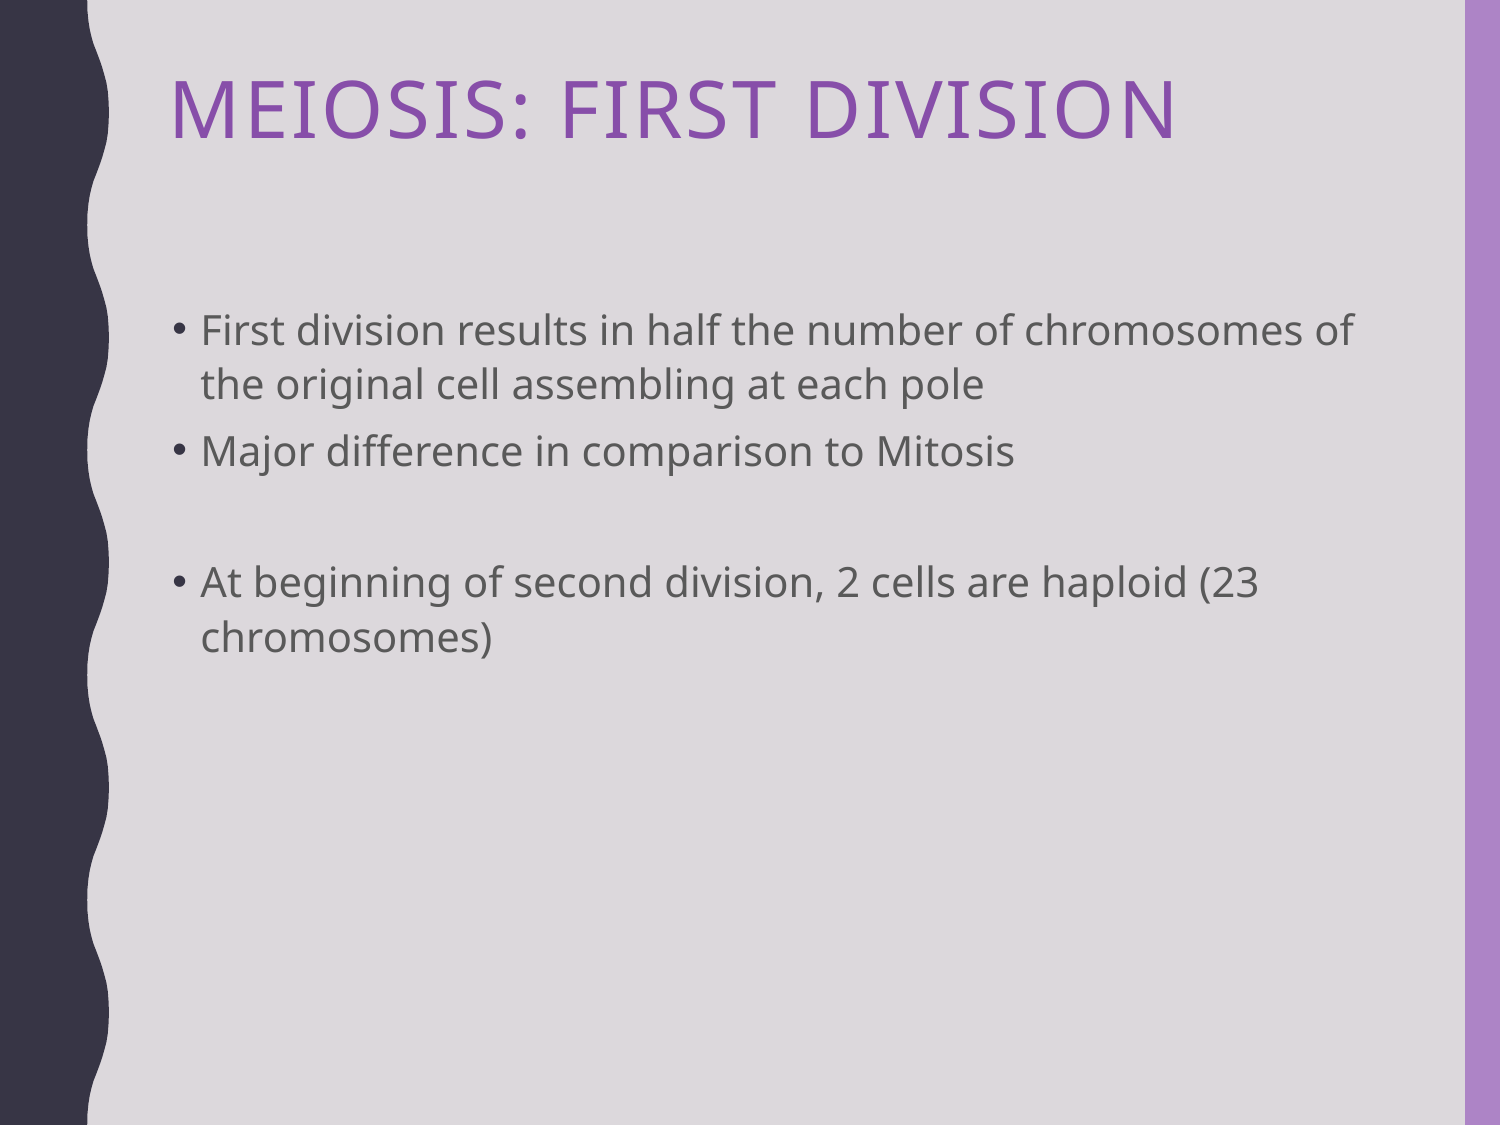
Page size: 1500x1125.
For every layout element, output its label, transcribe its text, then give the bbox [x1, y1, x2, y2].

list First division results in half the number of chromosomes of the original cell assembling at each pole Major difference in comparison to Mitosis At beginning of second division, 2 cells are haploid (23 chromosomes) [157, 290, 1410, 881]
title Meiosis: First Division [154, 62, 1407, 308]
